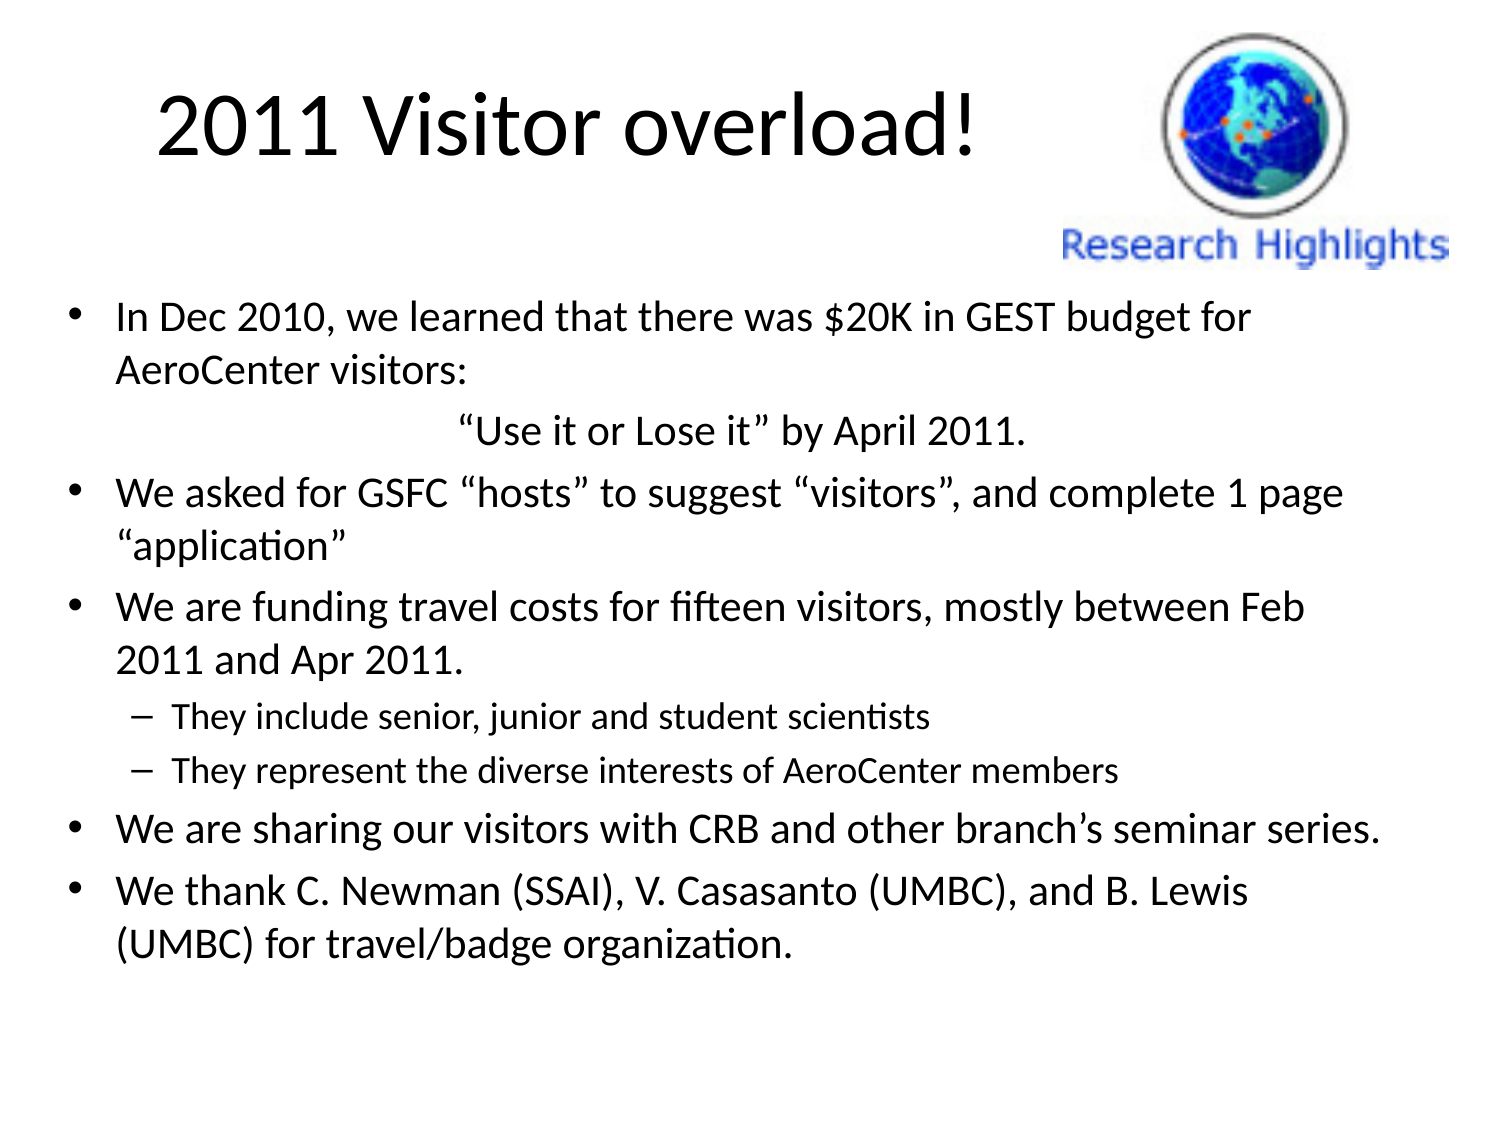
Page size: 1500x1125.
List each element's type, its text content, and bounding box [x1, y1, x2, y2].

list In Dec 2010, we learned that there was $20K in GEST budget for AeroCenter visitors: “Use it or Lose it” by April 2011. We asked for GSFC “hosts” to suggest “visitors”, and complete 1 page “application” We are funding travel costs for fifteen visitors, mostly between Feb 2011 and Apr 2011. They include senior, junior and student scientists They represent the diverse interests of AeroCenter members We are sharing our visitors with CRB and other branch’s seminar series. We thank C. Newman (SSAI), V. Casasanto (UMBC), and B. Lewis (UMBC) for travel/badge organization. [52, 279, 1403, 1024]
title 2011 Visitor overload! [25, 45, 1057, 192]
picture [1062, 31, 1450, 270]
